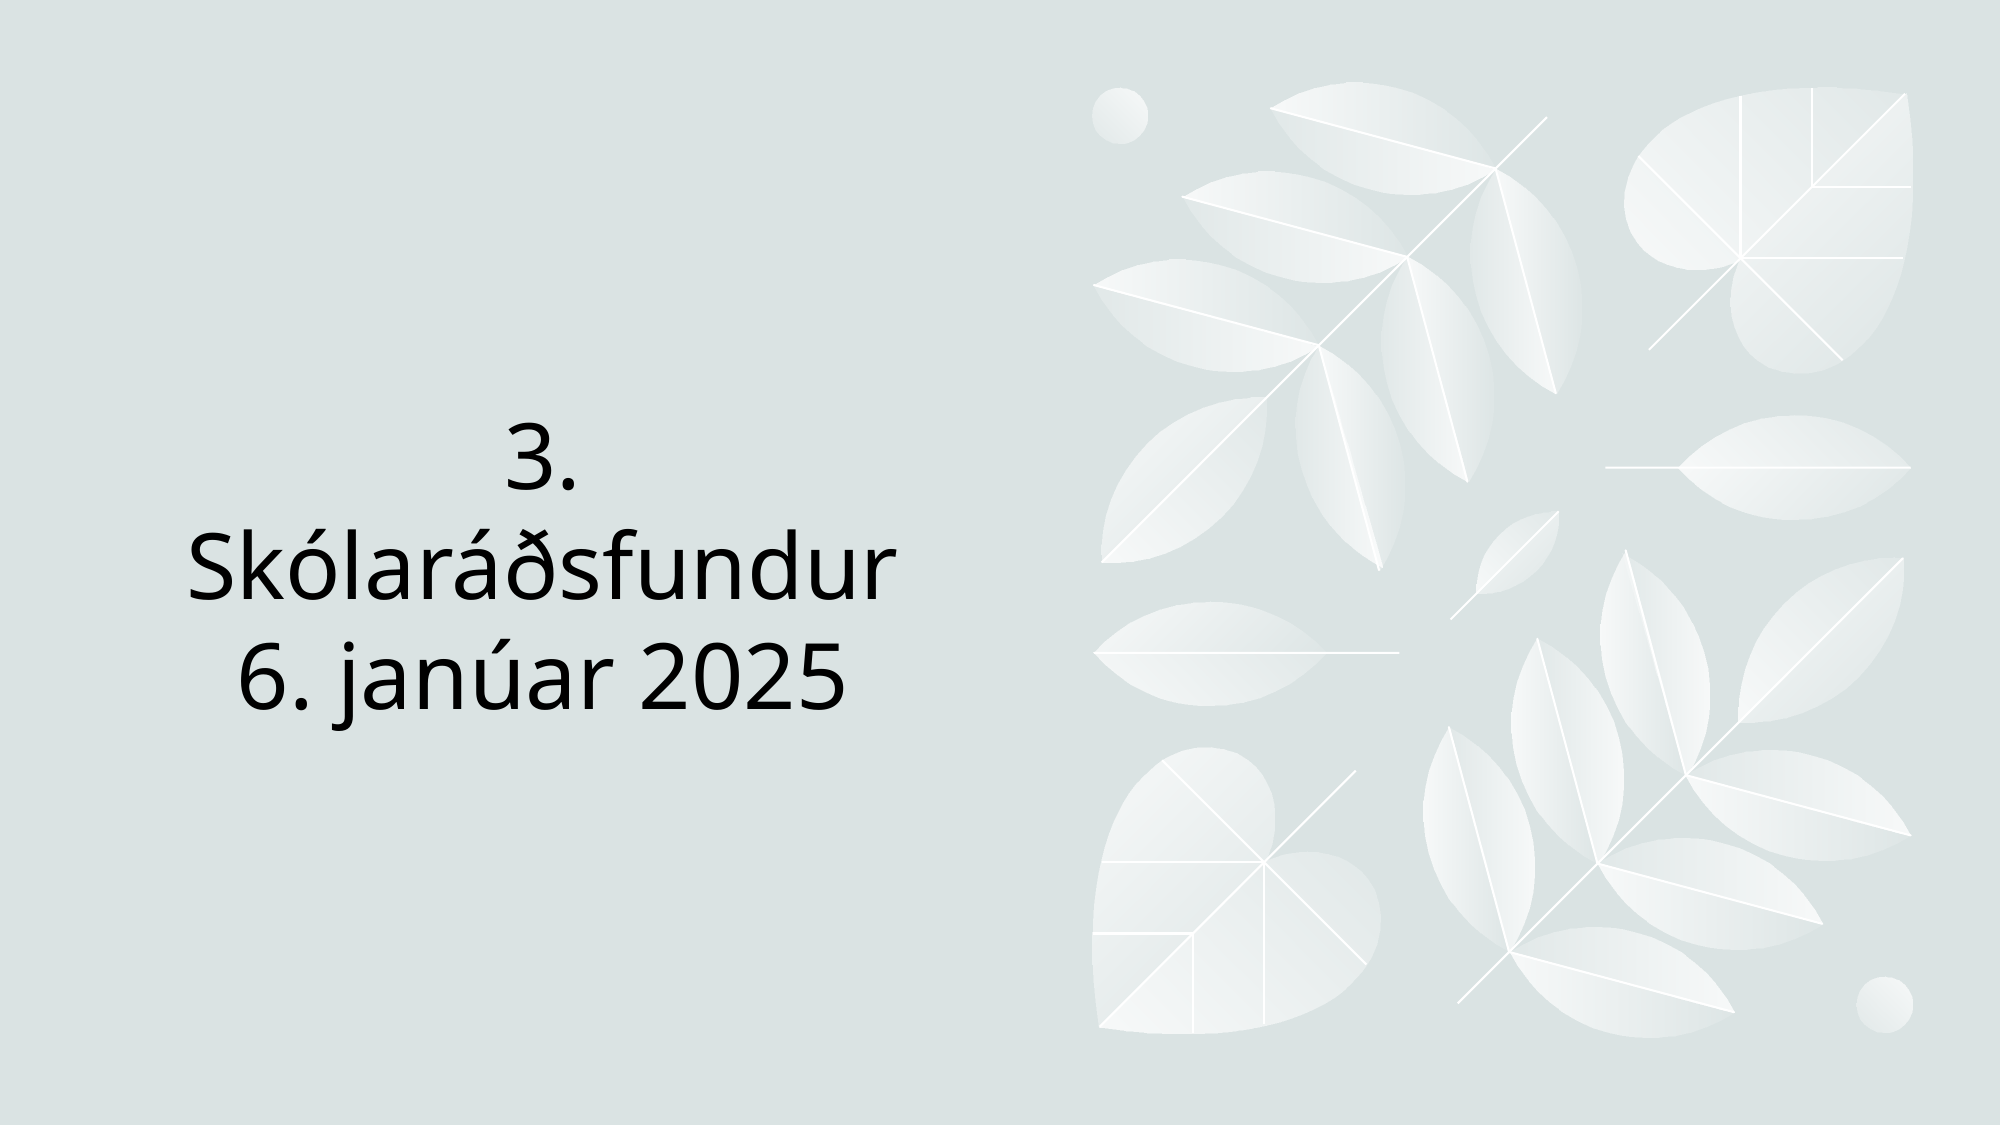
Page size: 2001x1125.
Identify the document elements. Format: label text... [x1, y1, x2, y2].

title 3. Skólaráðsfundur 6. janúar 2025 [161, 48, 925, 1076]
